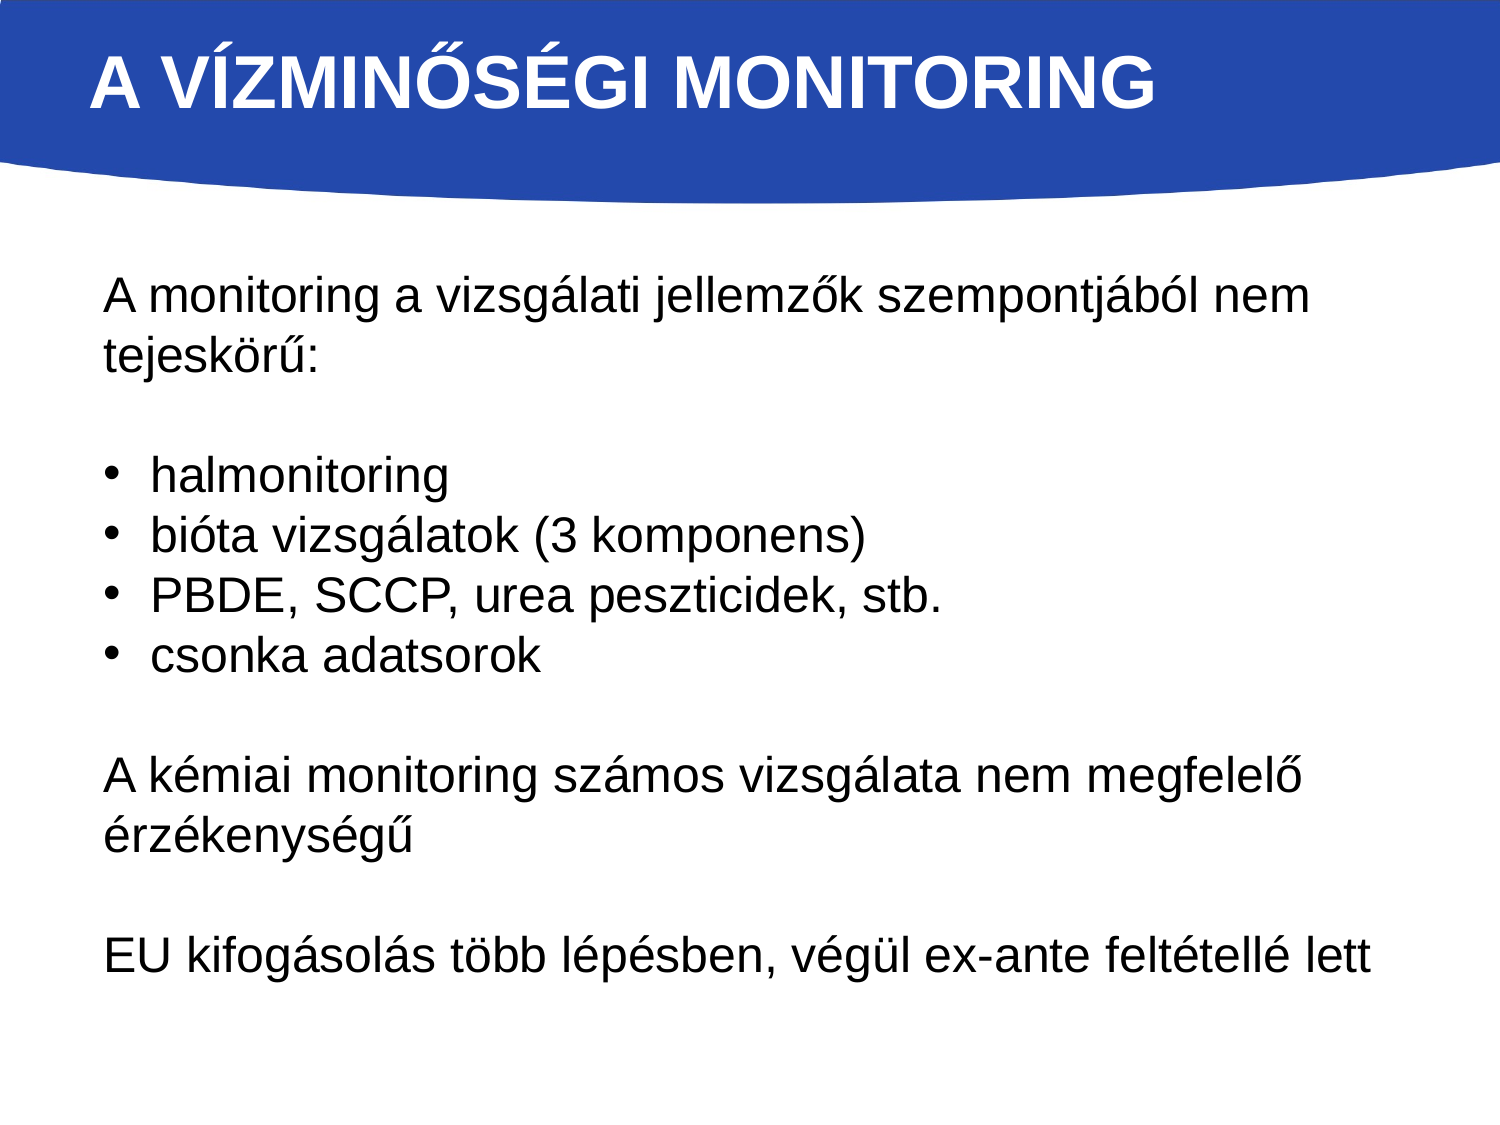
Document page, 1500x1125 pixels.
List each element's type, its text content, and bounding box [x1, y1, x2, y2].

list [73, 326, 1375, 1096]
title A vízminőségi monitoring [73, 7, 1412, 149]
text_box A monitoring a vizsgálati jellemzők szempontjából nem tejeskörű: halmonitoring bióta vizsgálatok (3 komponens) PBDE, SCCP, urea peszticidek, stb. csonka adatsorok A kémiai monitoring számos vizsgálata nem megfelelő érzékenységű EU kifogásolás több lépésben, végül ex-ante feltétellé lett [88, 255, 1498, 1051]
picture [0, 0, 1500, 1125]
